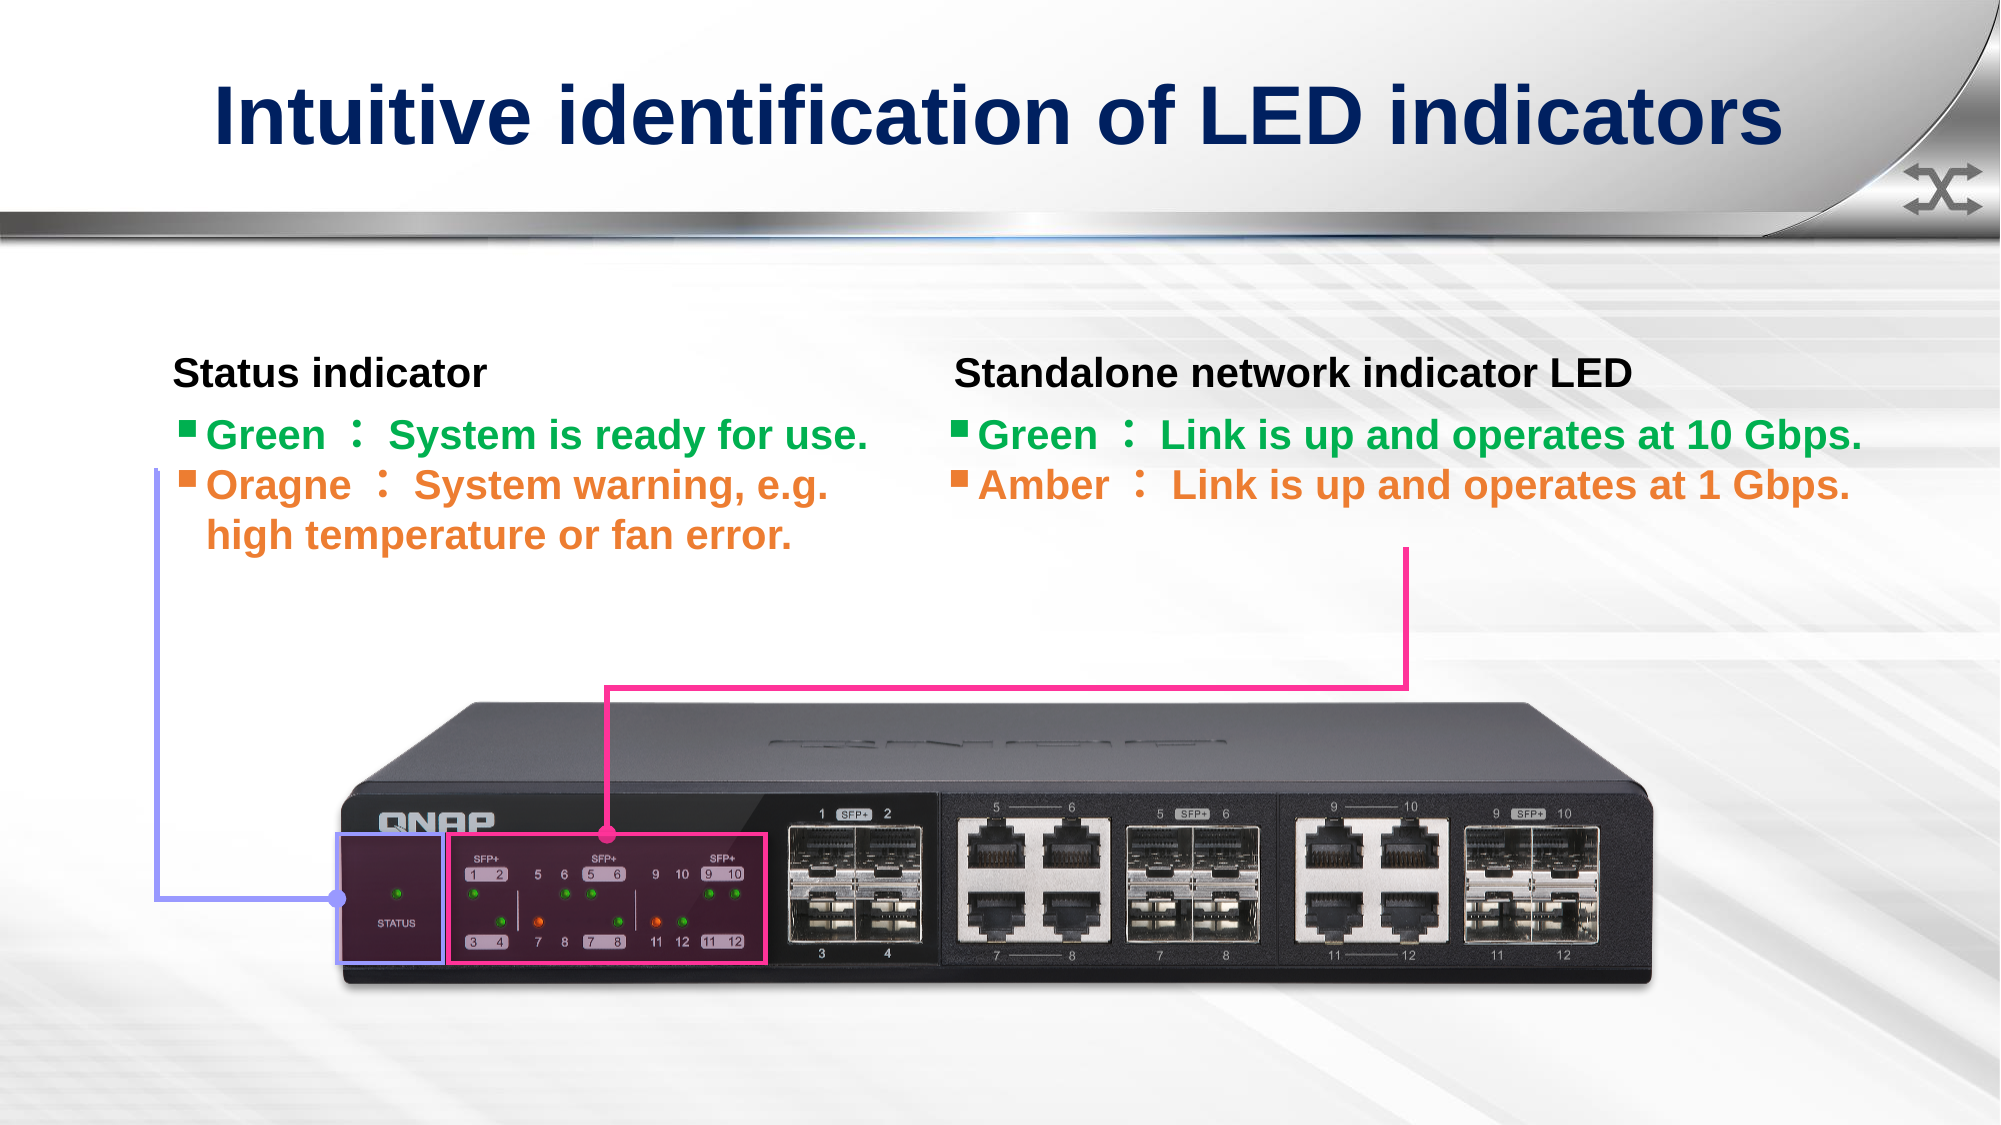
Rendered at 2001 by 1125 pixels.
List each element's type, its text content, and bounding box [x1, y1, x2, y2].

text_box Green：Link is up and operates at 10 Gbps. Amber：Link is up and operates at 1 Gbps. [1693, 394, 1885, 549]
title Intuitive identification of LED indicators [0, 0, 2000, 237]
text_box Green：System is ready for use. Oragne：System warning, e.g. high temperature or fan error. [156, 394, 302, 536]
picture [0, 237, 2000, 1125]
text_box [157, 471, 337, 899]
text_box Status indicator [157, 338, 832, 404]
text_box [863, 291, 1151, 1091]
text_box Standalone network indicator LED [1151, 338, 1744, 404]
